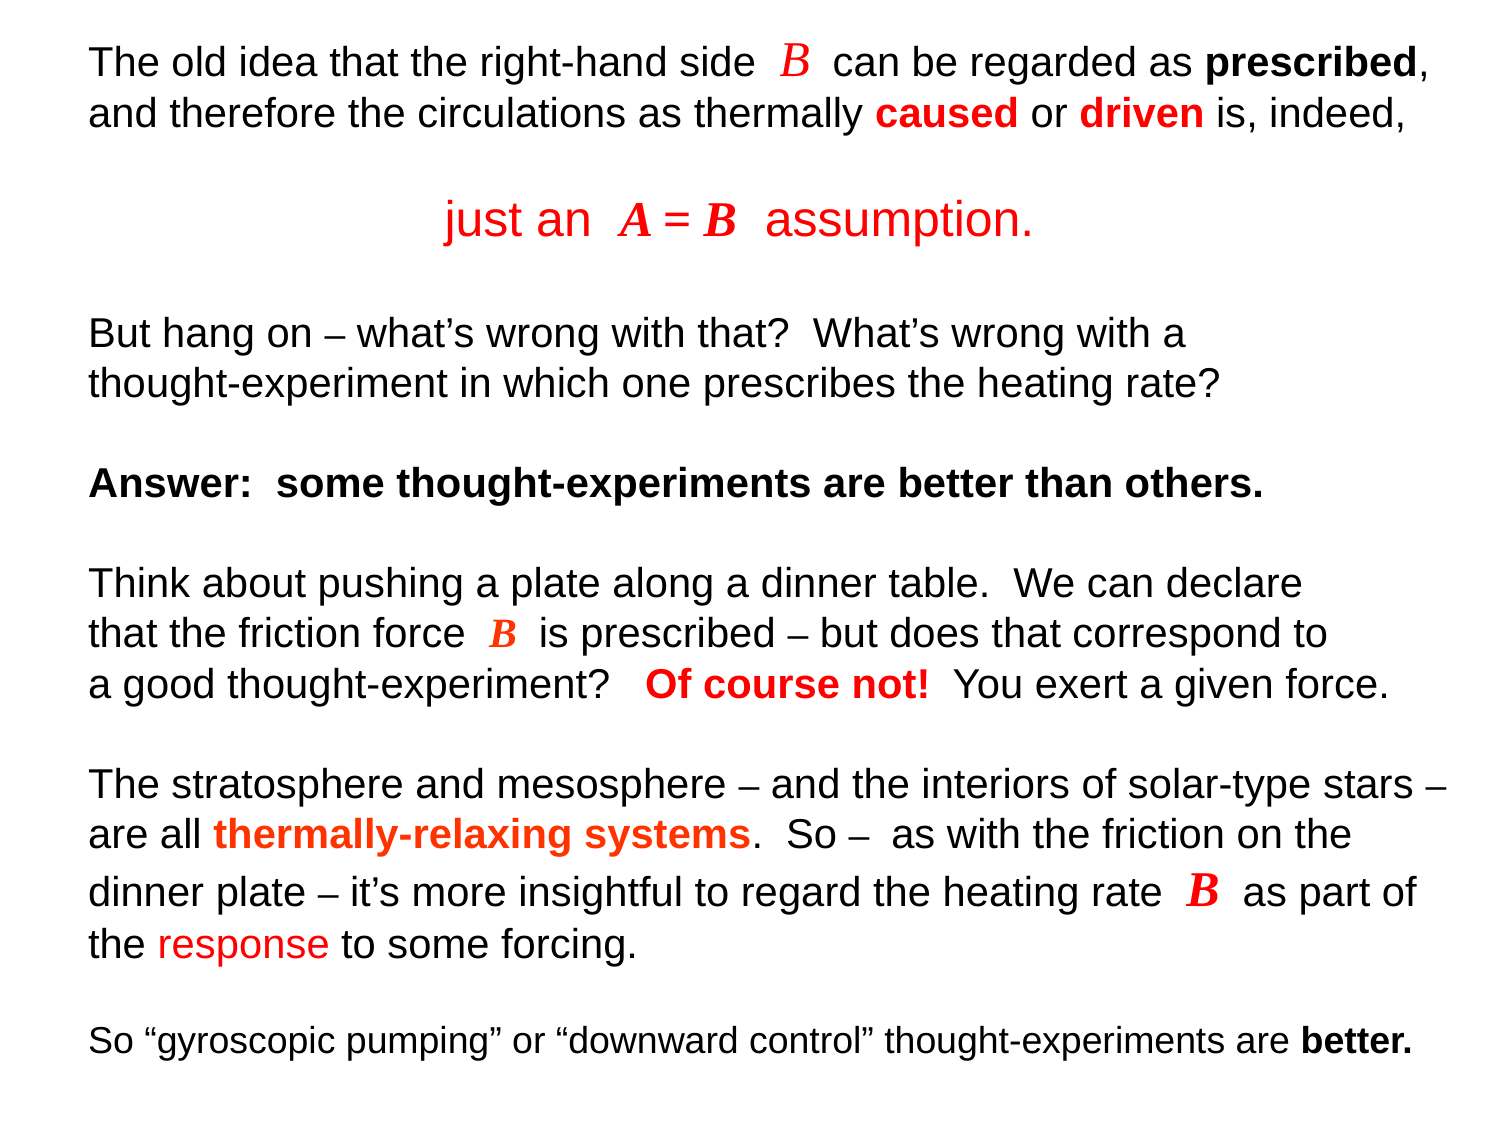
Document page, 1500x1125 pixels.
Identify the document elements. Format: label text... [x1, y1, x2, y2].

text_box The old idea that the right-hand side B can be regarded as prescribed, and therefore the circulations as thermally caused or driven is, indeed, just an A = B assumption. But hang on – what’s wrong with that? What’s wrong with a thought-experiment in which one prescribes the heating rate? Answer: some thought-experiments are better than others. Think about pushing a plate along a dinner table. We can declare that the friction force B is prescribed – but does that correspond to a good thought-experiment? Of course not! You exert a given force. The stratosphere and mesosphere – and the interiors of solar-type stars – are all thermally-relaxing systems. So – as with the friction on the dinner plate – it’s more insightful to regard the heating rate B as part of the response to some forcing. So “gyroscopic pumping” or “downward control” thought-experiments are better. [73, 18, 1462, 1069]
